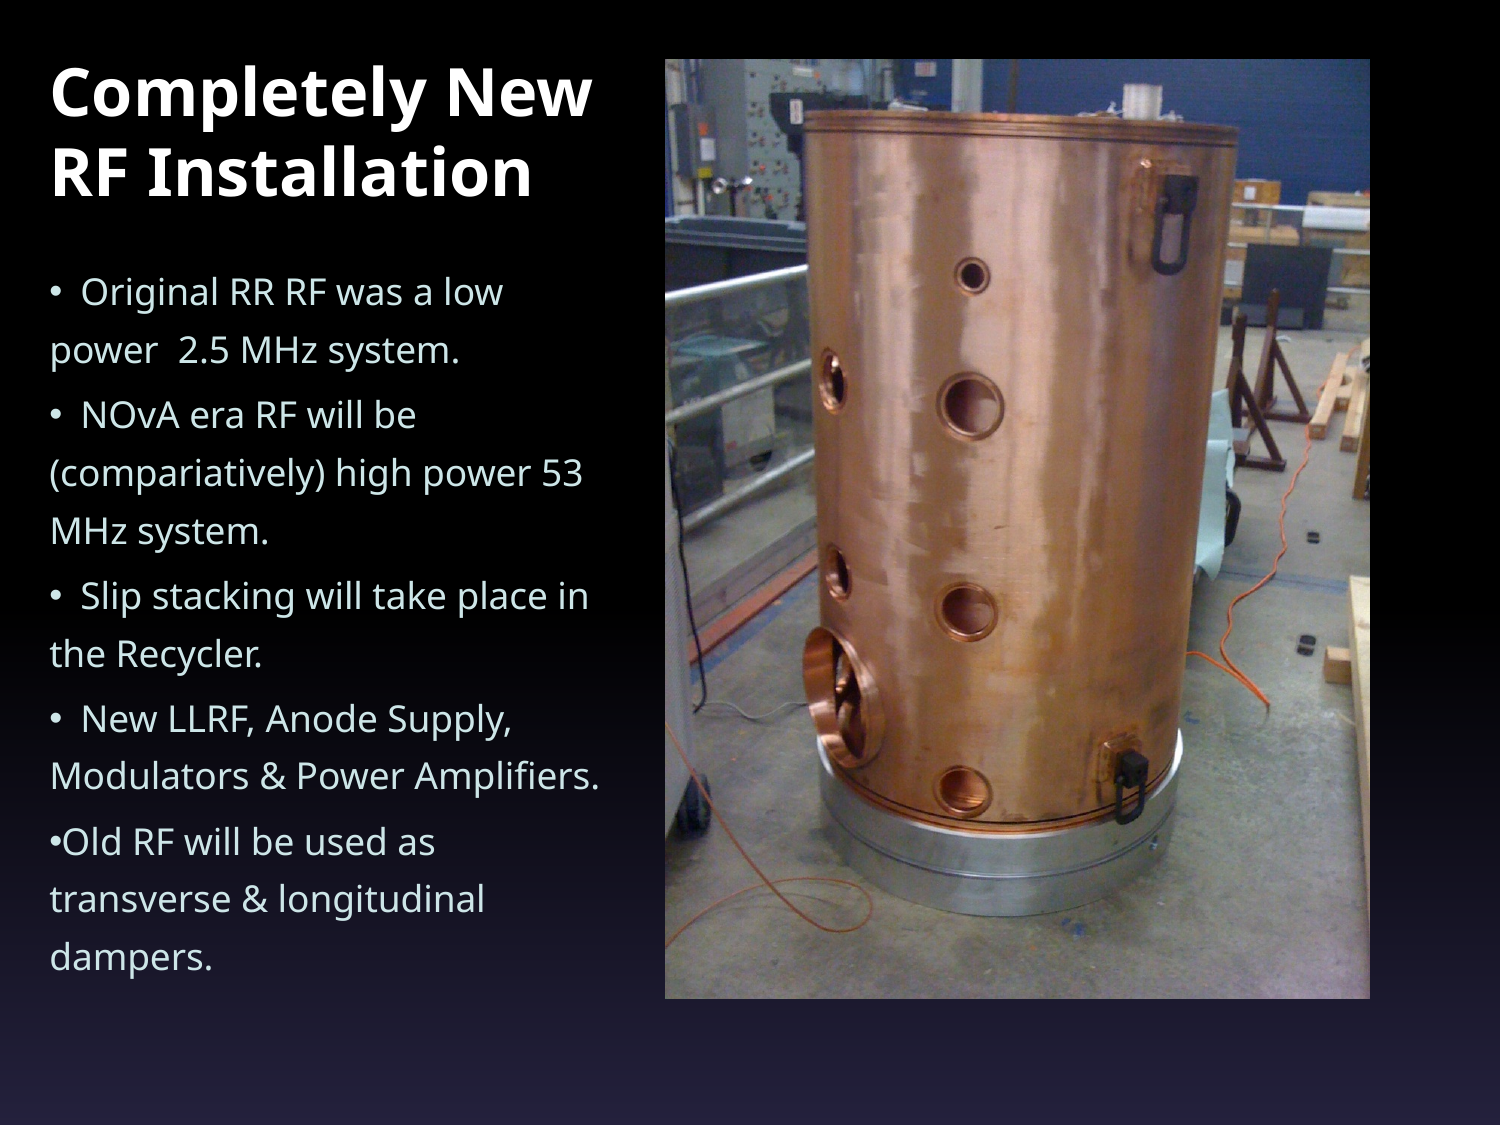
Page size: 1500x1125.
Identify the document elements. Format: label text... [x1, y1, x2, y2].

title Completely New RF Installation [34, 27, 636, 218]
picture [665, 59, 1370, 999]
list Original RR RF was a low power 2.5 MHz system. NOvA era RF will be (compariatively) high power 53 MHz system. Slip stacking will take place in the Recycler. New LLRF, Anode Supply, Modulators & Power Amplifiers. Old RF will be used as transverse & longitudinal dampers. [34, 235, 617, 999]
